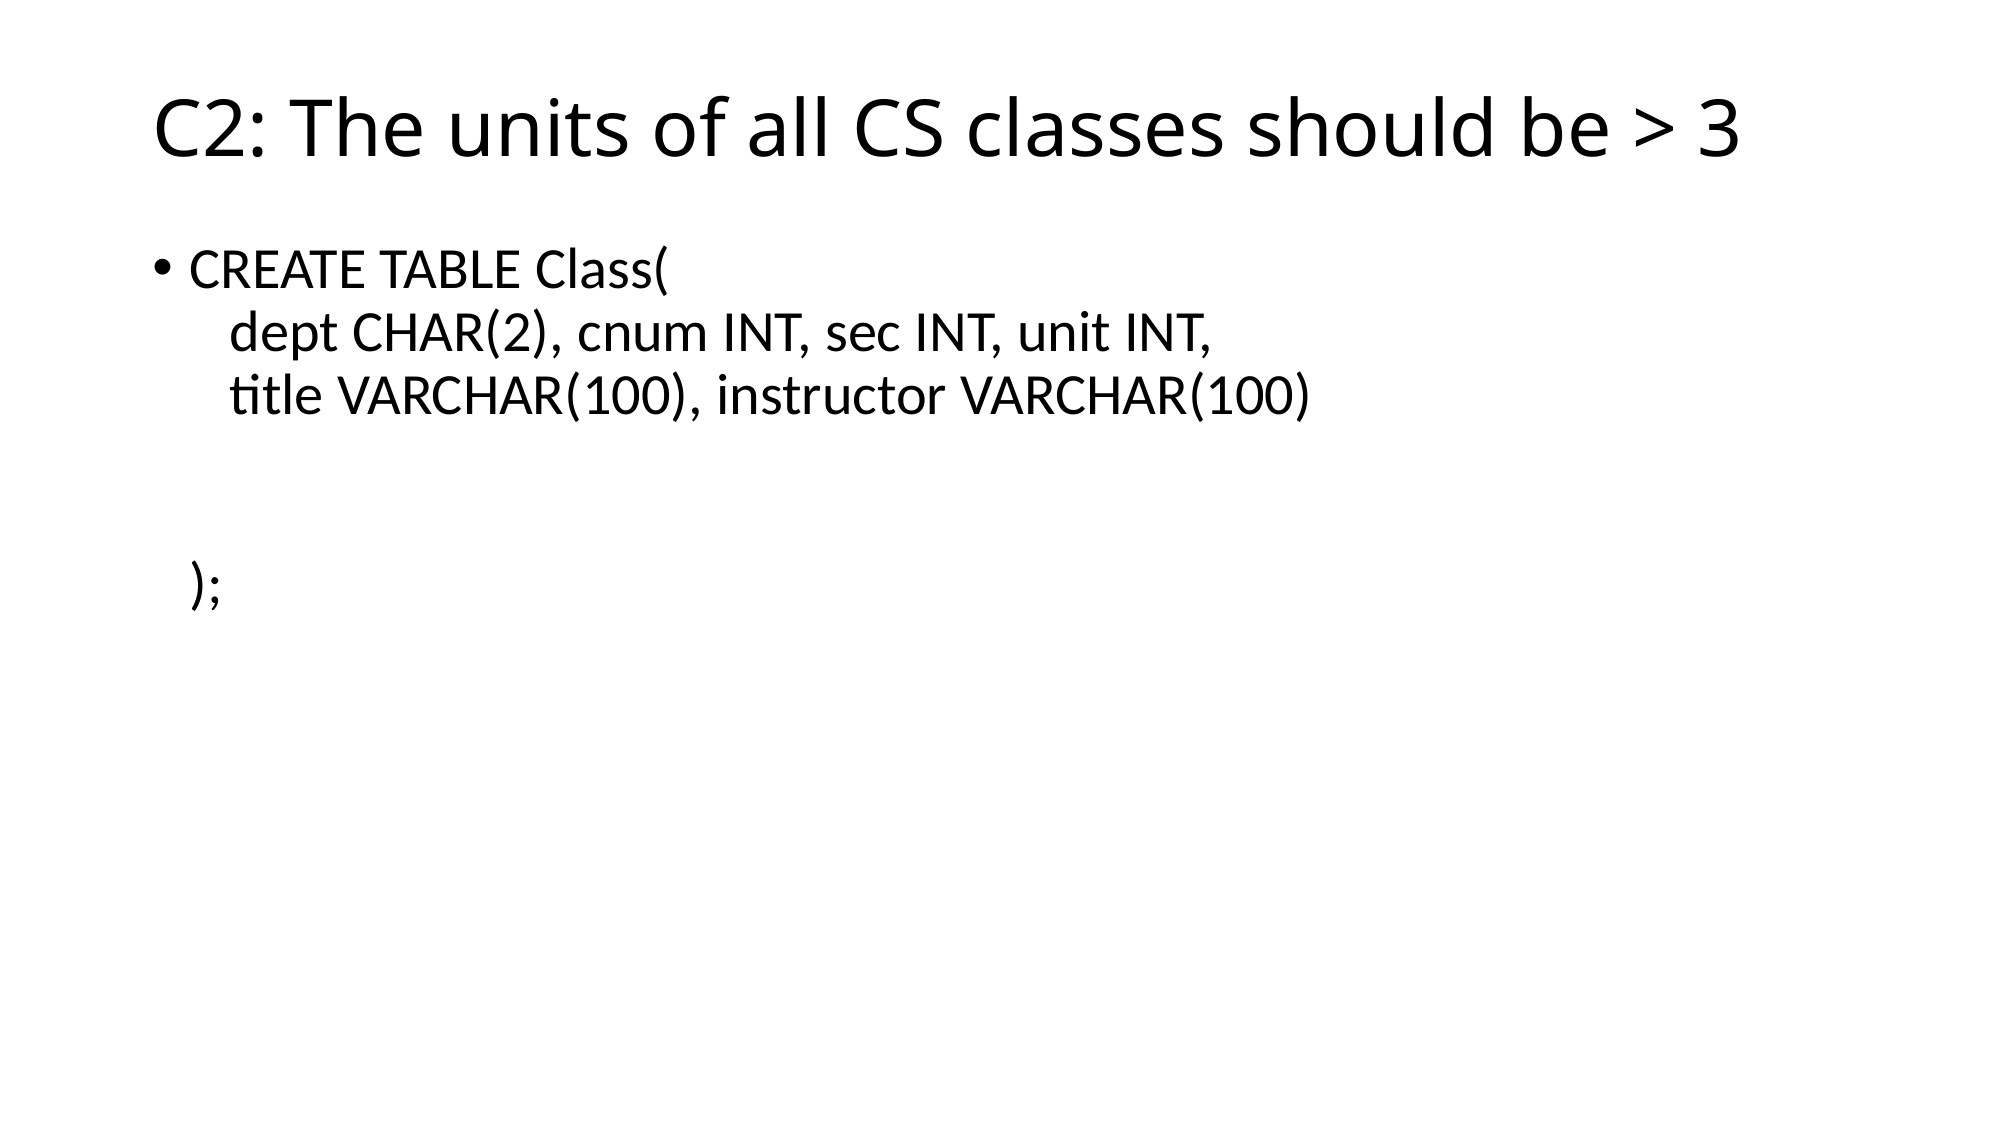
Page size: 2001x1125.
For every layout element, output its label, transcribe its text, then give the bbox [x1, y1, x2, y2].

list CREATE TABLE Class( dept CHAR(2), cnum INT, sec INT, unit INT, title VARCHAR(100), instructor VARCHAR(100) ); [137, 230, 1863, 1014]
title C2: The units of all CS classes should be > 3 [137, 48, 1863, 214]
